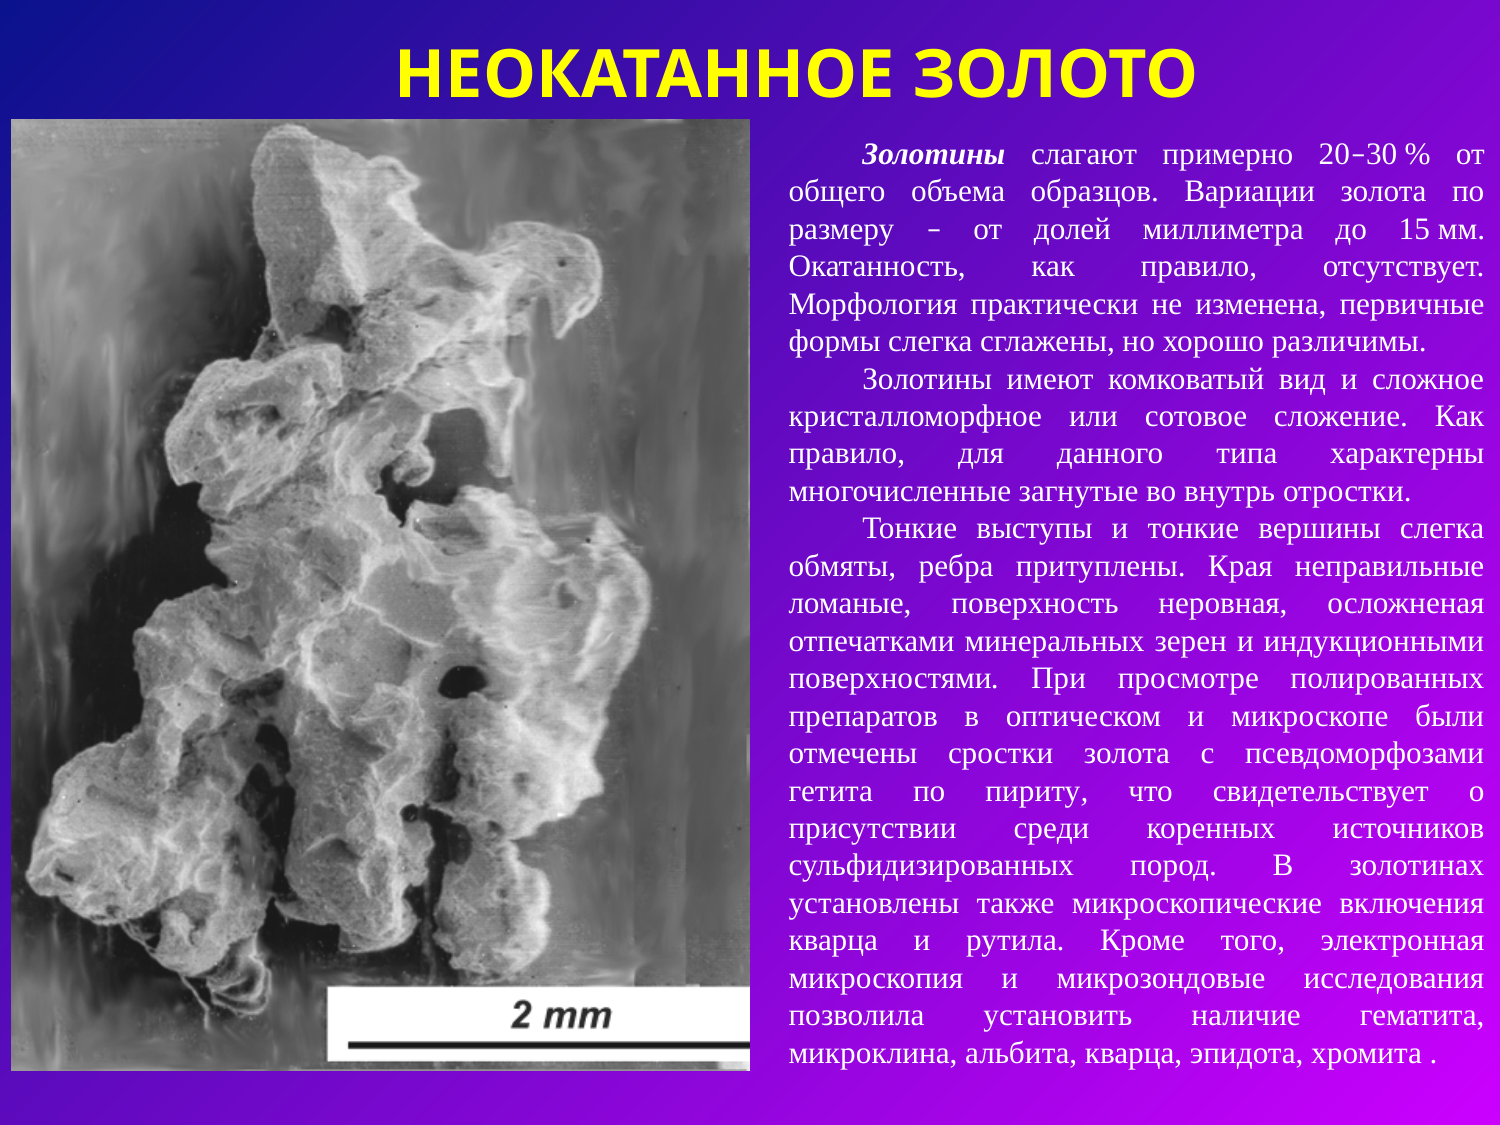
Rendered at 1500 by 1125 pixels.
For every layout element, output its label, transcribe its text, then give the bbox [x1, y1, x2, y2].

text_box Золотины слагают примерно 20–30 % от общего объема образцов. Вариации золота по размеру – от долей миллиметра до 15 мм. Окатанность, как правило, отсутствует. Морфология практически не изменена, первичные формы слегка сглажены, но хорошо различимы. Золотины имеют комковатый вид и сложное кристалломорфное или сотовое сложение. Как правило, для данного типа характерны многочисленные загнутые во внутрь отростки. Тонкие выступы и тонкие вершины слегка обмяты, ребра притуплены. Края неправильные ломаные, поверхность неровная, осложненая отпечатками минеральных зерен и индукционными поверхностями. При просмотре полированных препаратов в оптическом и микроскопе были отмечены сростки золота с псевдоморфозами гетита по пириту, что свидетельствует о присутствии среди коренных источников сульфидизированных пород. В золотинах установлены также микроскопические включения кварца и рутила. Кроме того, электронная микроскопия и микрозондовые исследования позволила установить наличие гематита, микроклина, альбита, кварца, эпидота, хромита . [773, 125, 1500, 1077]
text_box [11, 118, 751, 1071]
text_box НЕОКАТАННОЕ ЗОЛОТО [380, 23, 1215, 119]
